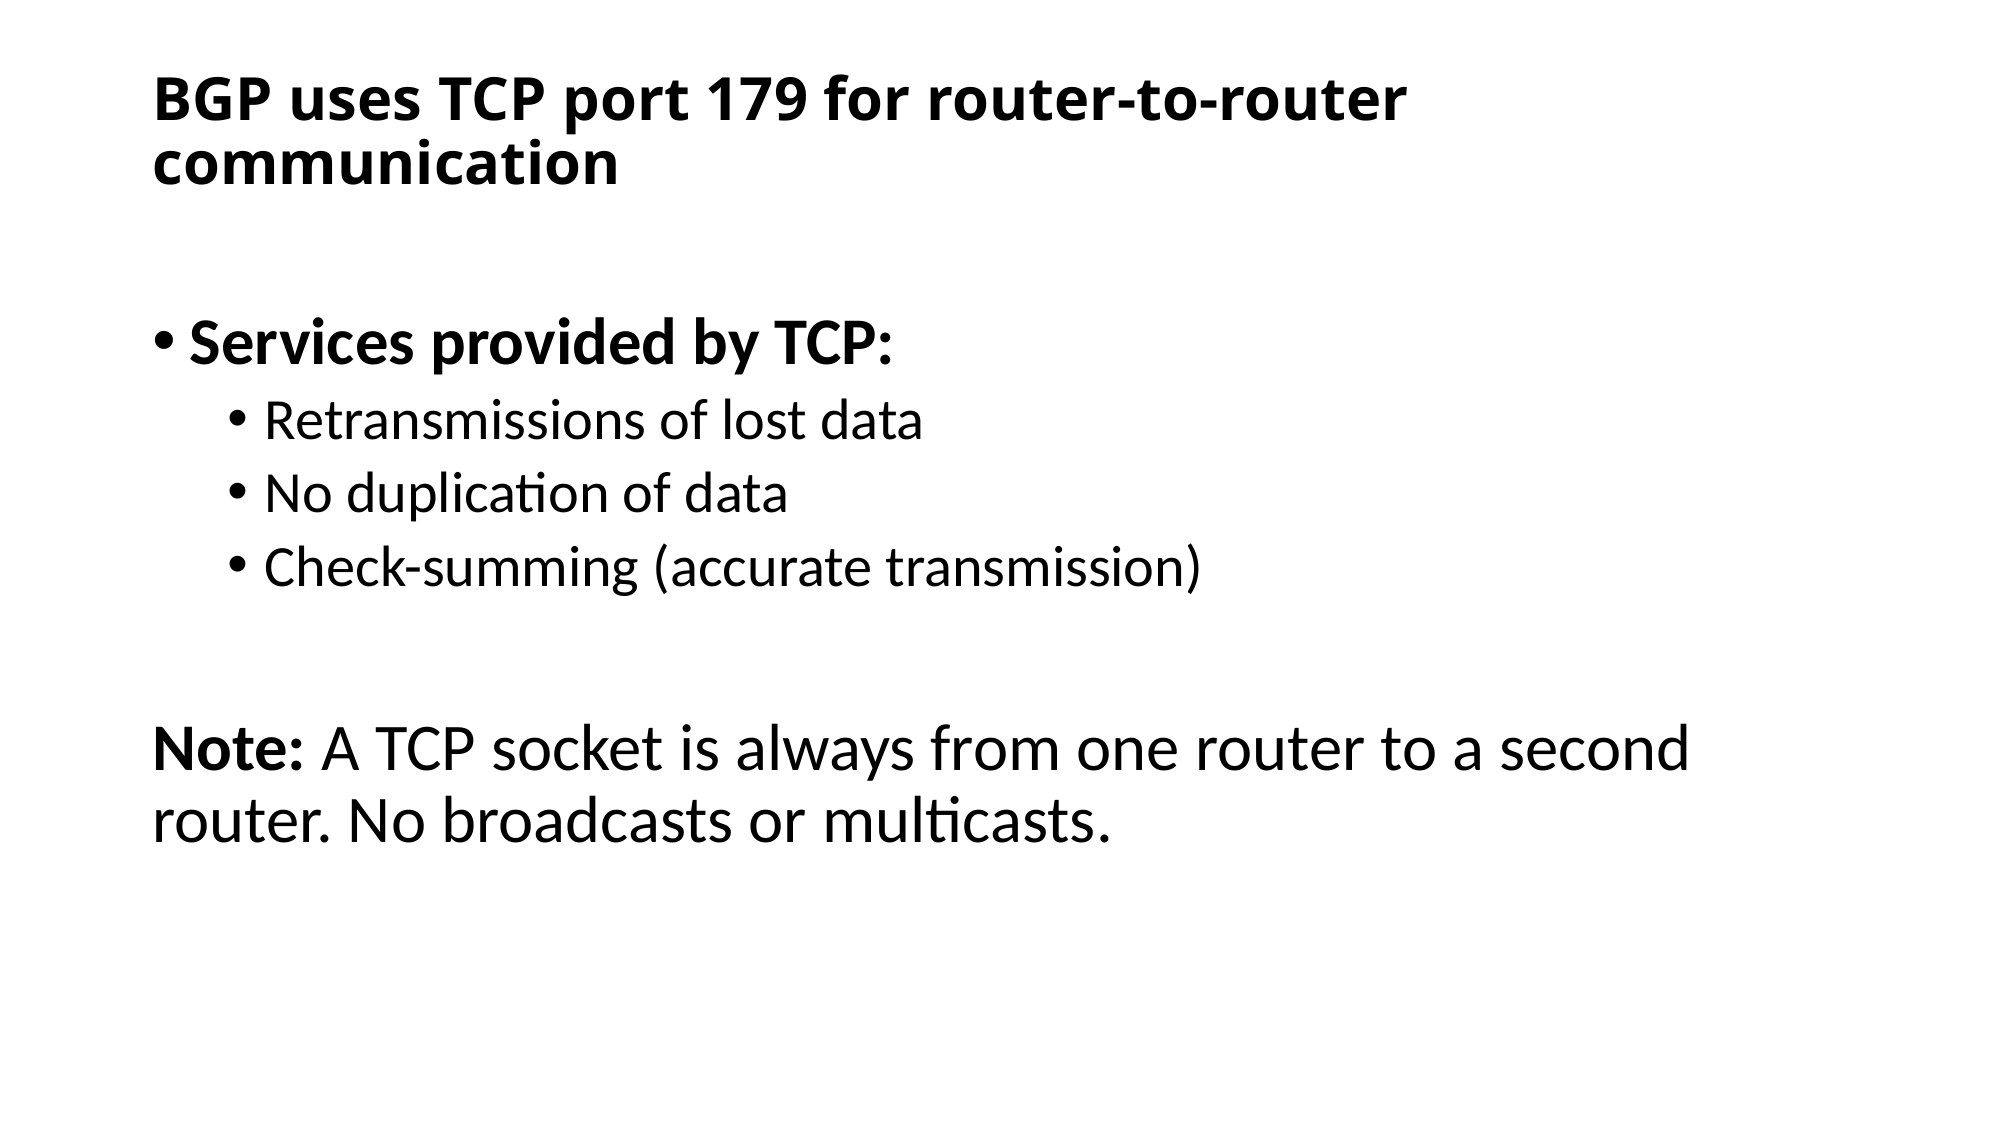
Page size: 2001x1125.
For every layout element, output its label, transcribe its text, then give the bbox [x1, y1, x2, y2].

title BGP uses TCP port 179 for router-to-router communication [137, 59, 1863, 278]
list Services provided by TCP: Retransmissions of lost data No duplication of data Check-summing (accurate transmission) Note: A TCP socket is always from one router to a second router. No broadcasts or multicasts. [137, 299, 1863, 1014]
